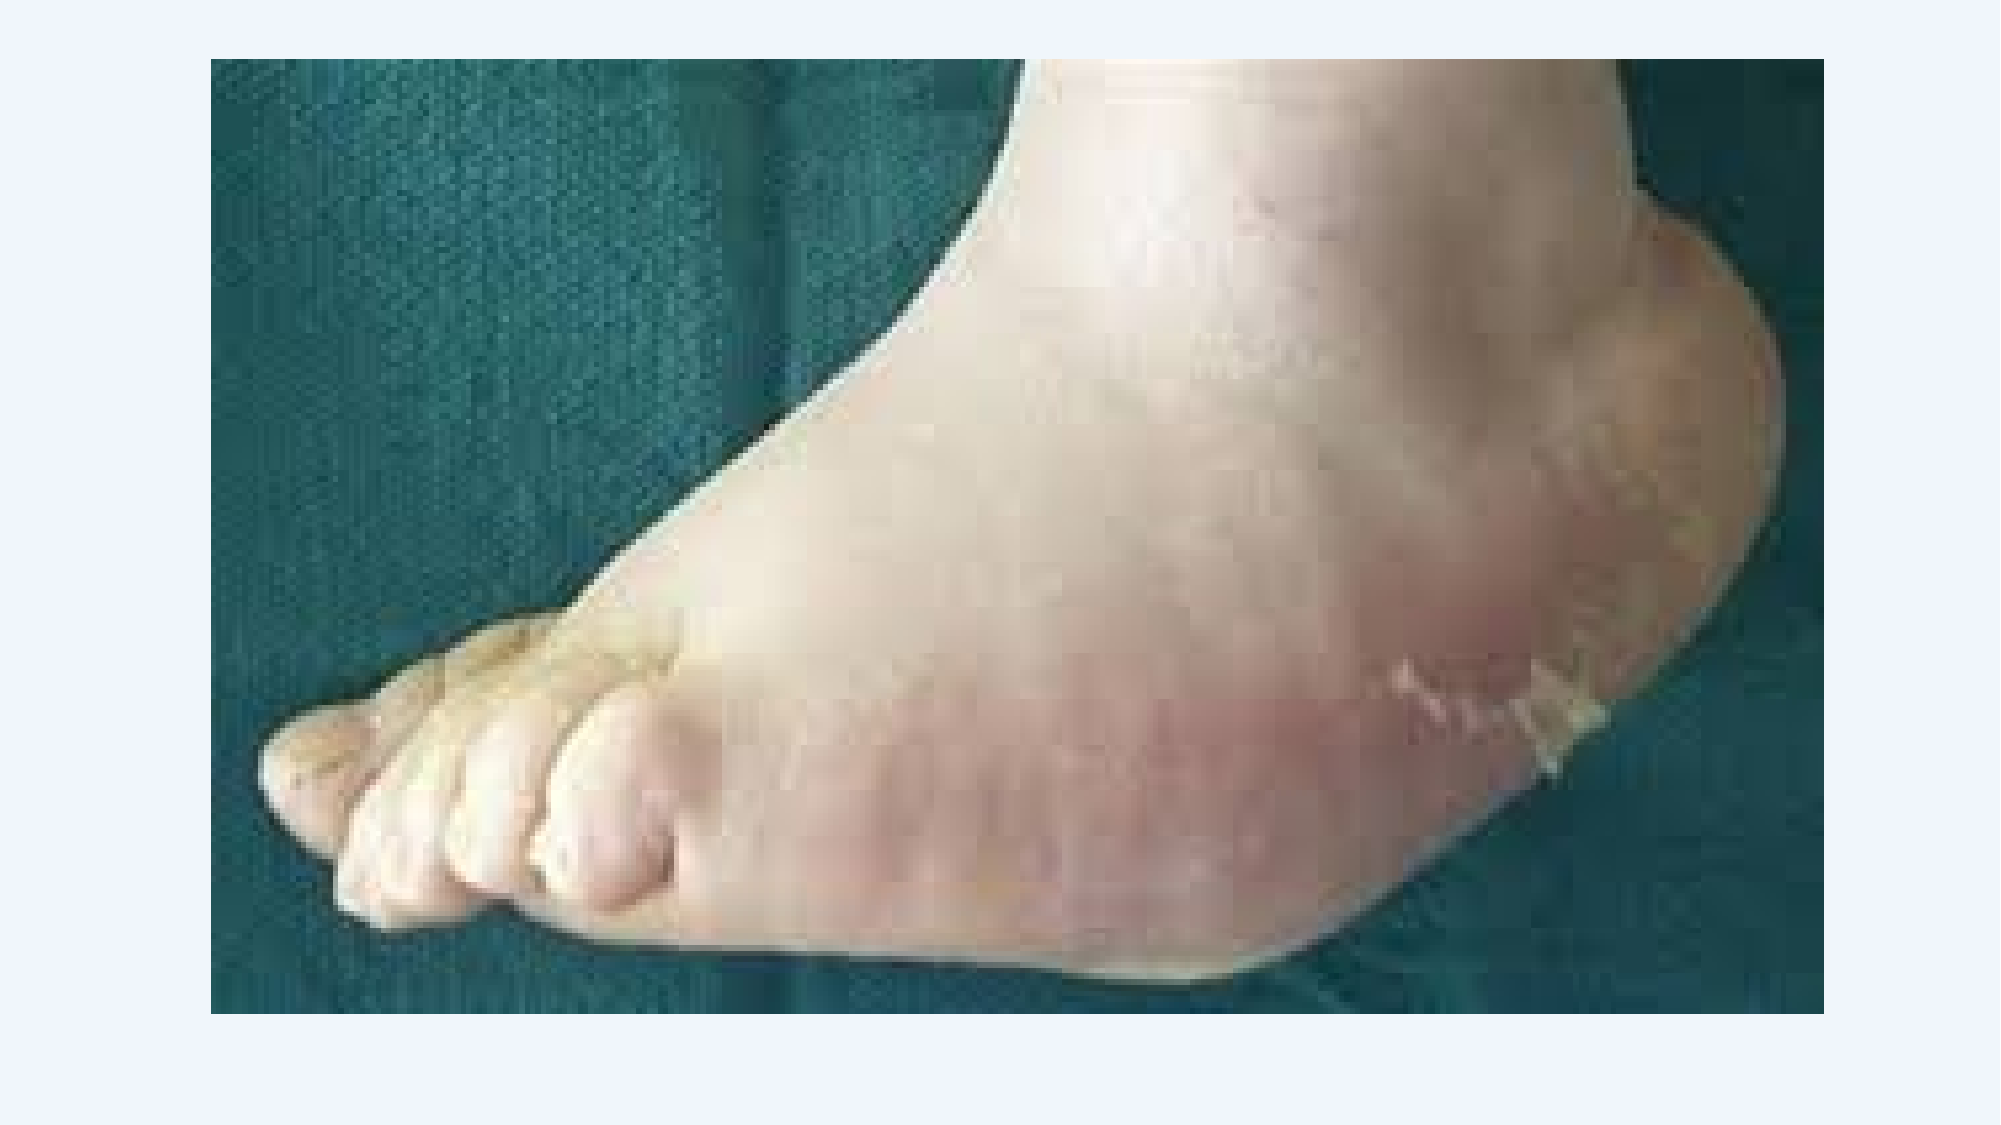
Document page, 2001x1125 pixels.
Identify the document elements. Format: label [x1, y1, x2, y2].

list [211, 59, 1824, 1014]
